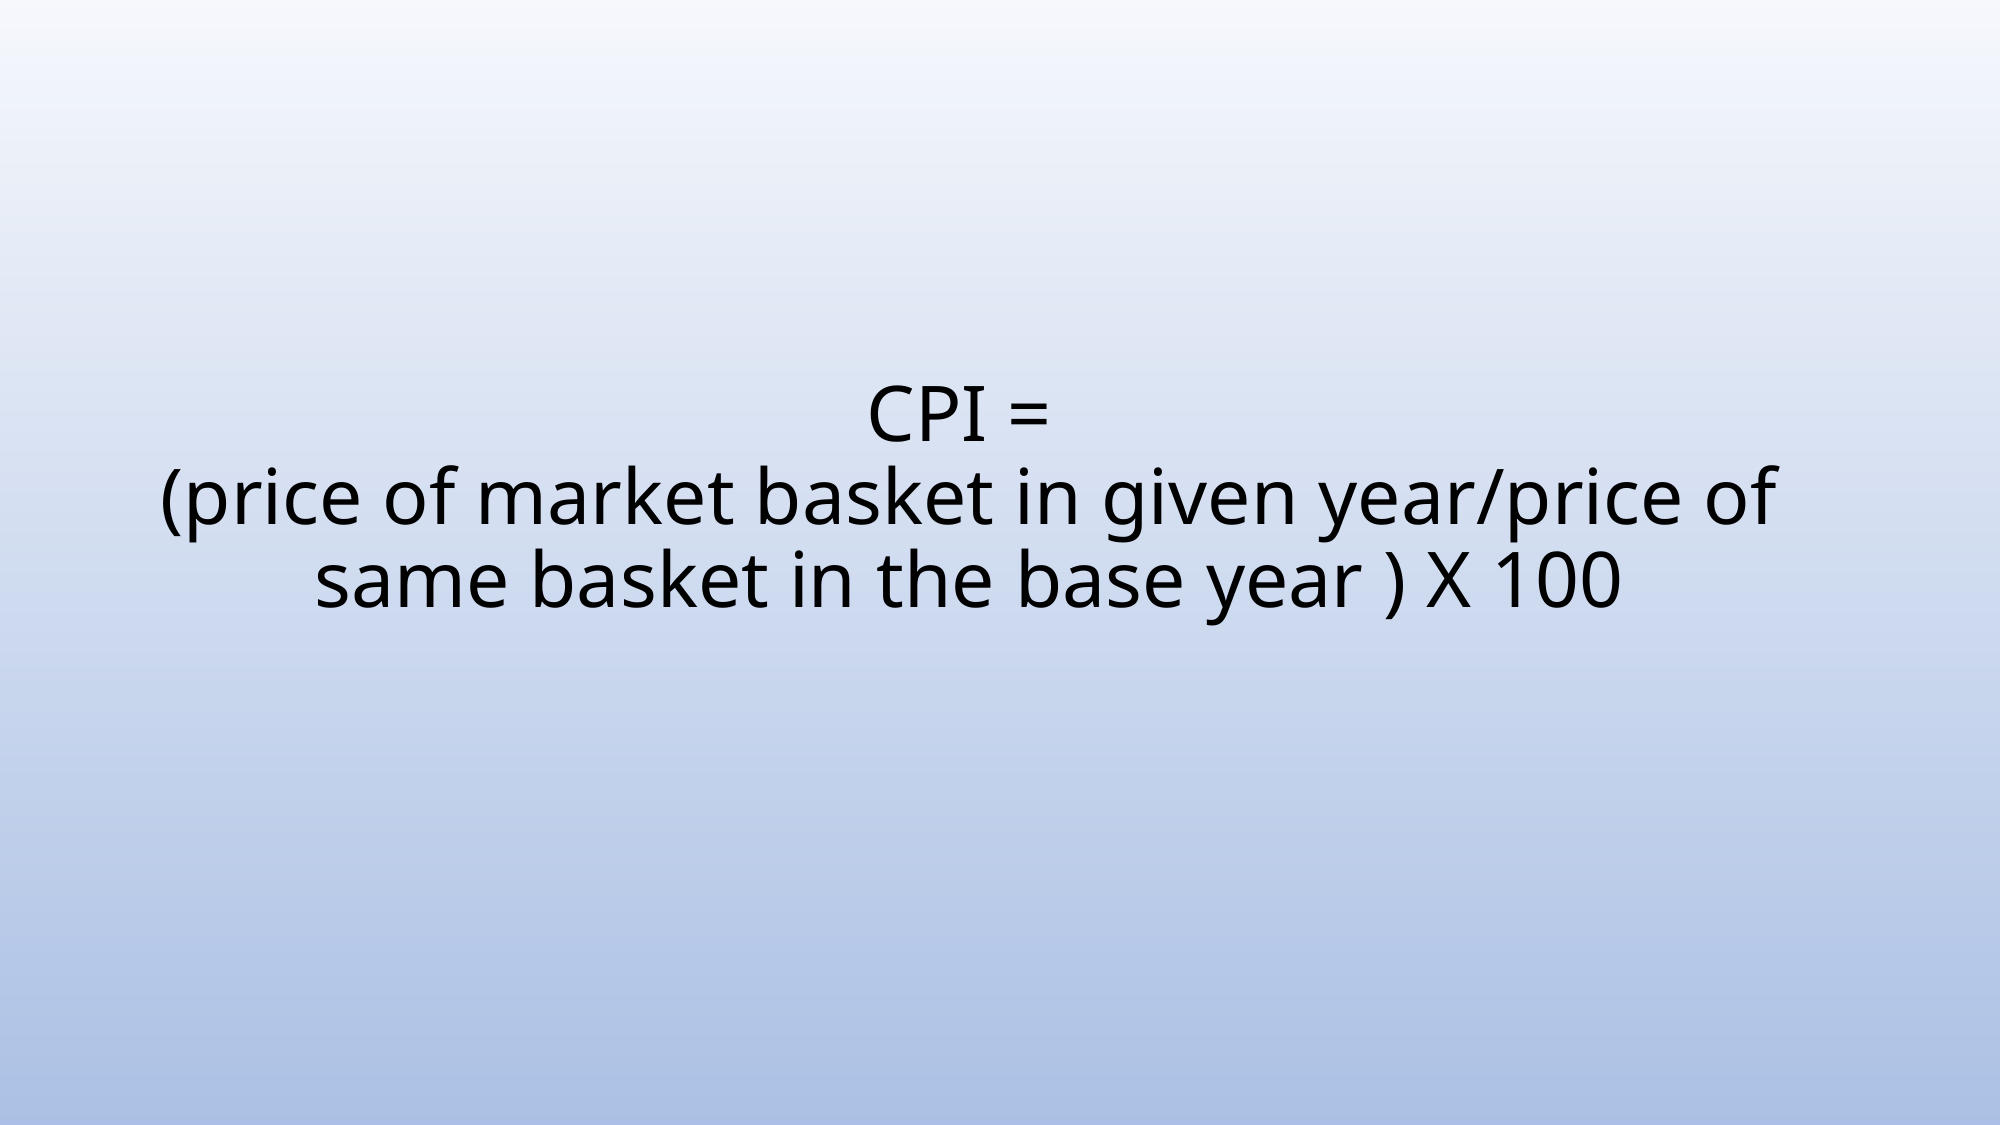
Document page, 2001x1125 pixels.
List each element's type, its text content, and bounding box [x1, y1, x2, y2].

title CPI = (price of market basket in given year/price of same basket in the base year ) X 100 [138, 310, 1801, 633]
